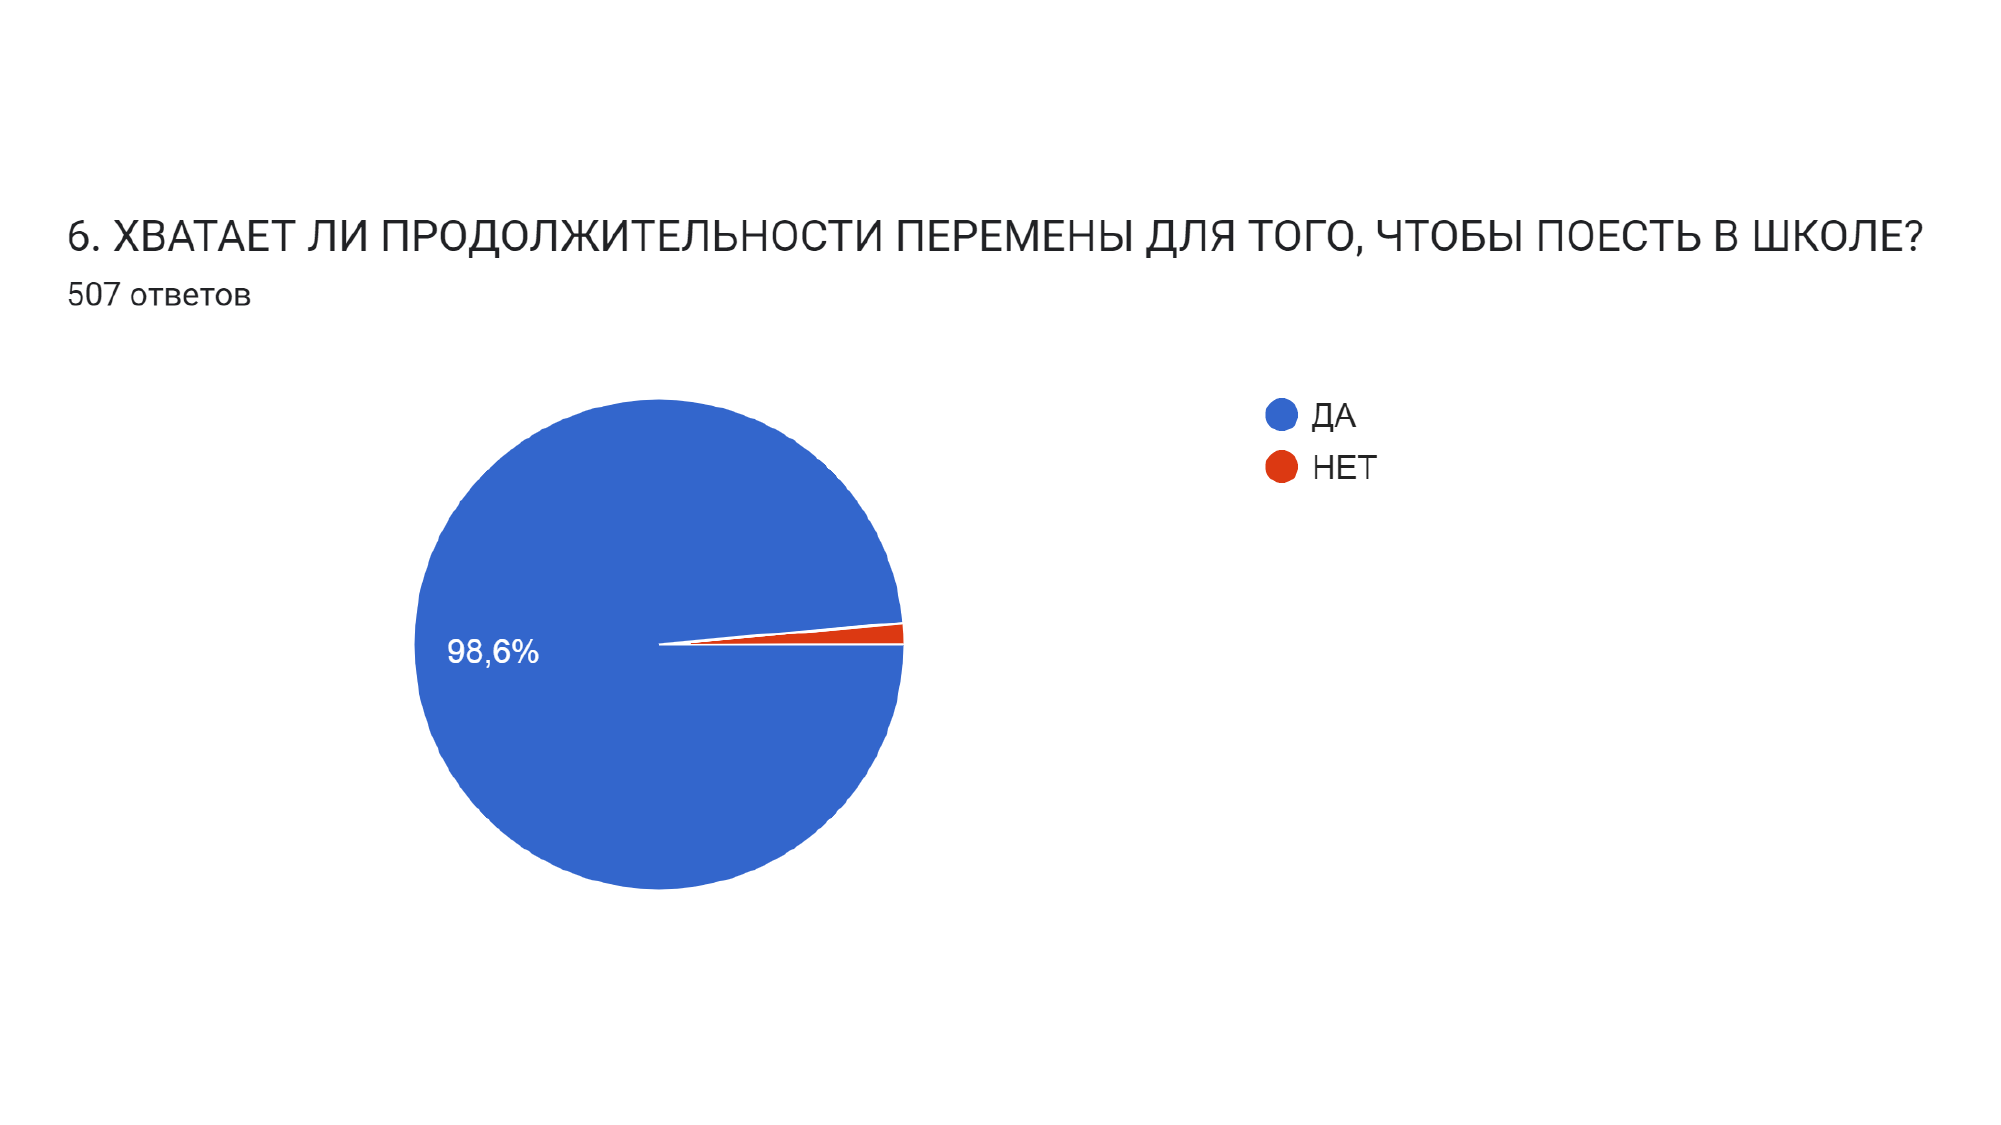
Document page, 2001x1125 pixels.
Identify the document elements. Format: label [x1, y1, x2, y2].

picture [0, 141, 2000, 984]
